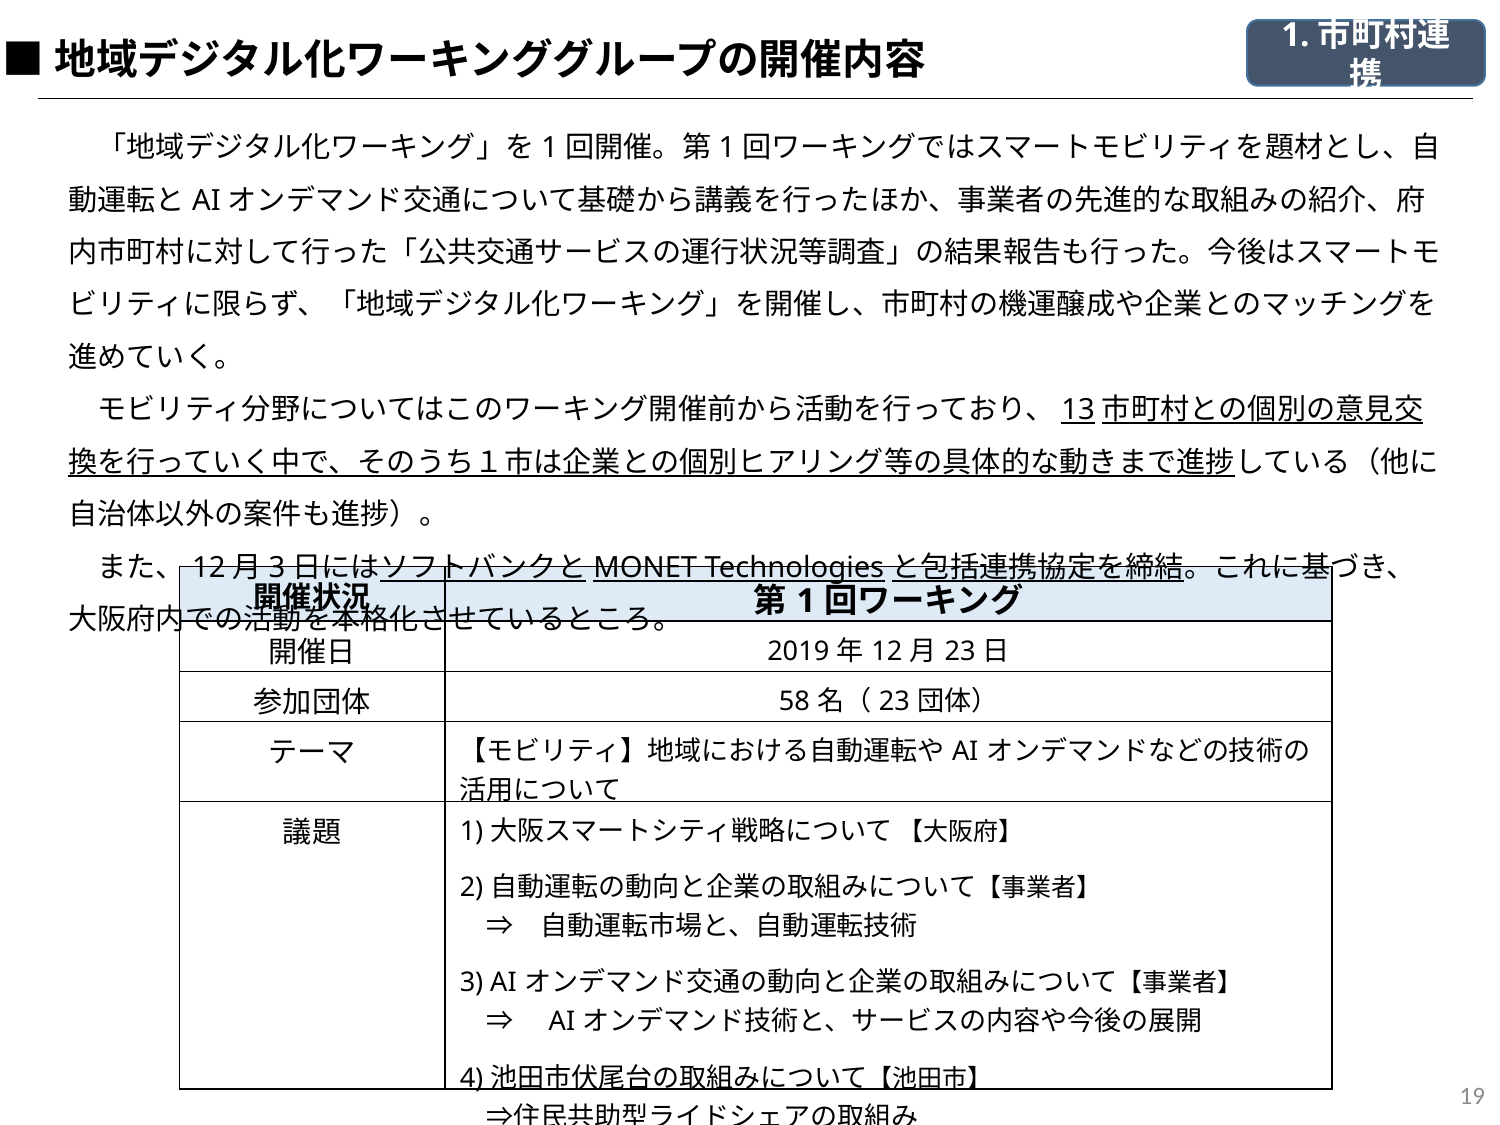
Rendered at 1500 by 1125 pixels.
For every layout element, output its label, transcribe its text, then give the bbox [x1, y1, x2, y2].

table_cell テーマ [180, 722, 444, 801]
text_box ■地域デジタル化ワーキンググループの開催内容 [0, 25, 941, 90]
table_cell 参加団体 [180, 672, 444, 721]
table_cell 議題 [180, 802, 444, 1088]
table_cell 58名（23団体） [446, 672, 1331, 721]
slide_number 19 [1162, 1065, 1500, 1125]
text_box 「地域デジタル化ワーキング」を1回開催。第1回ワーキングではスマートモビリティを題材とし、自動運転とAIオンデマンド交通について基礎から講義を行ったほか、事業者の先進的な取組みの紹介、府内市町村に対して行った「公共交通サービスの運行状況等調査」の結果報告も行った。今後はスマートモビリティに限らず、「地域デジタル化ワーキング」を開催し、市町村の機運醸成や企業とのマッチングを進めていく。 モビリティ分野についてはこのワーキング開催前から活動を行っており、13市町村との個別の意見交換を行っていく中で、そのうち１市は企業との個別ヒアリング等の具体的な動きまで進捗している（他に自治体以外の案件も進捗）。 また、12月3日にはソフトバンクとMONET Technologiesと包括連携協定を締結。これに基づき、大阪府内での活動を本格化させているところ。 [53, 103, 1459, 643]
table_cell 1)大阪スマートシティ戦略について 【大阪府】 2)自動運転の動向と企業の取組みについて【事業者】 ⇒ 自動運転市場と、自動運転技術 3) AIオンデマンド交通の動向と企業の取組みについて【事業者】 ⇒ AIオンデマンド技術と、サービスの内容や今後の展開 4)池田市伏尾台の取組みについて【池田市】 ⇒住民共助型ライドシェアの取組み [446, 802, 1331, 1088]
table_cell 開催日 [180, 643, 444, 671]
text_box 1.市町村連携 [1246, 19, 1486, 87]
table_cell 【モビリティ】地域における自動運転やAIオンデマンドなどの技術の活用について [446, 722, 1331, 801]
table_cell 2019年12月23日 [446, 643, 1331, 671]
